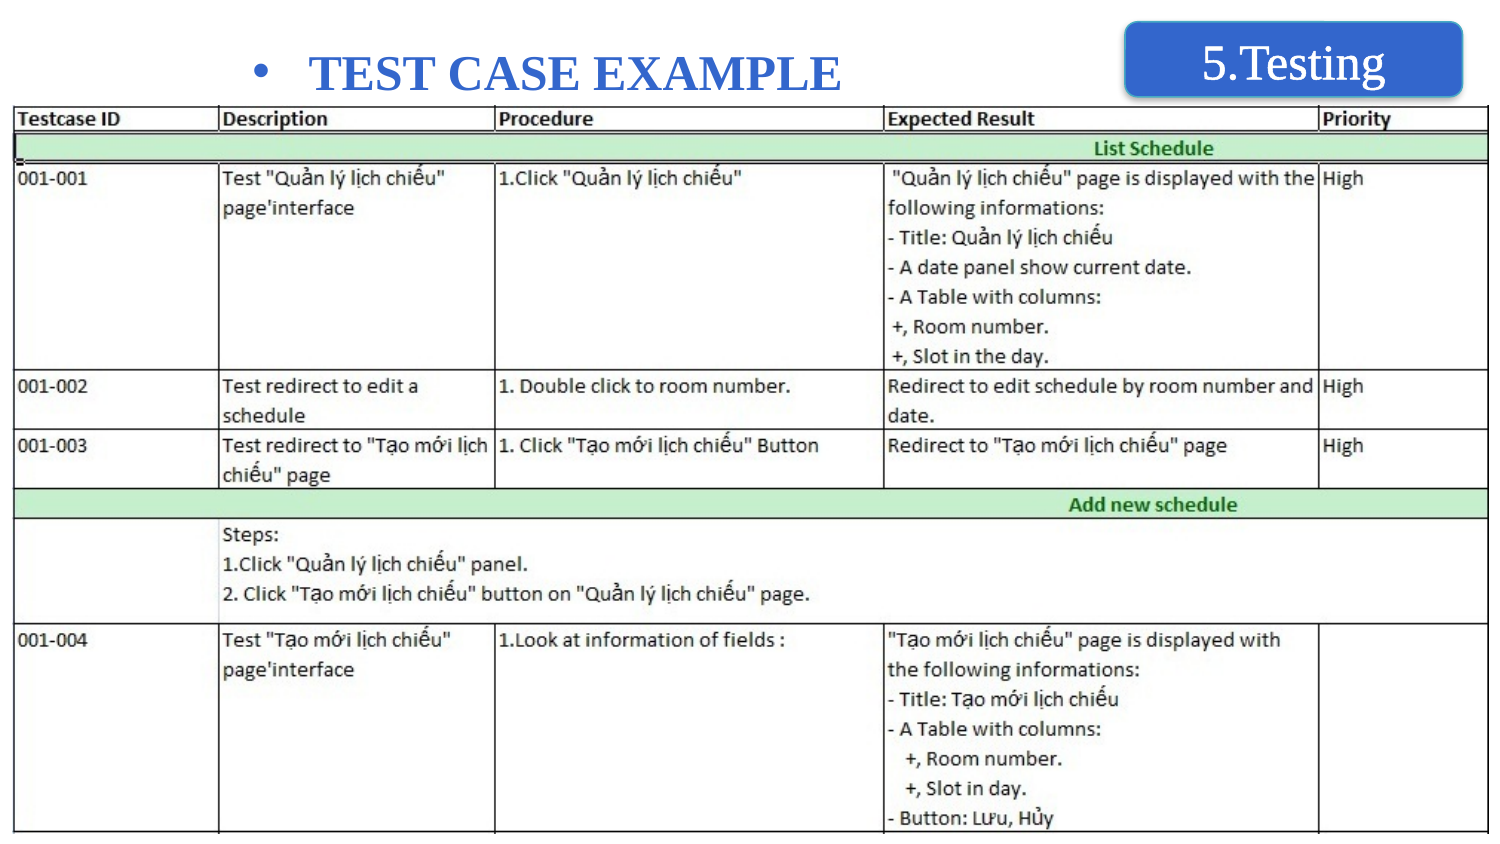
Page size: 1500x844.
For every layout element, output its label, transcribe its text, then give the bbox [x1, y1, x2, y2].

text_box 5.Testing [1124, 20, 1464, 98]
text_box Test case example [237, 33, 1114, 103]
picture [11, 105, 1489, 835]
